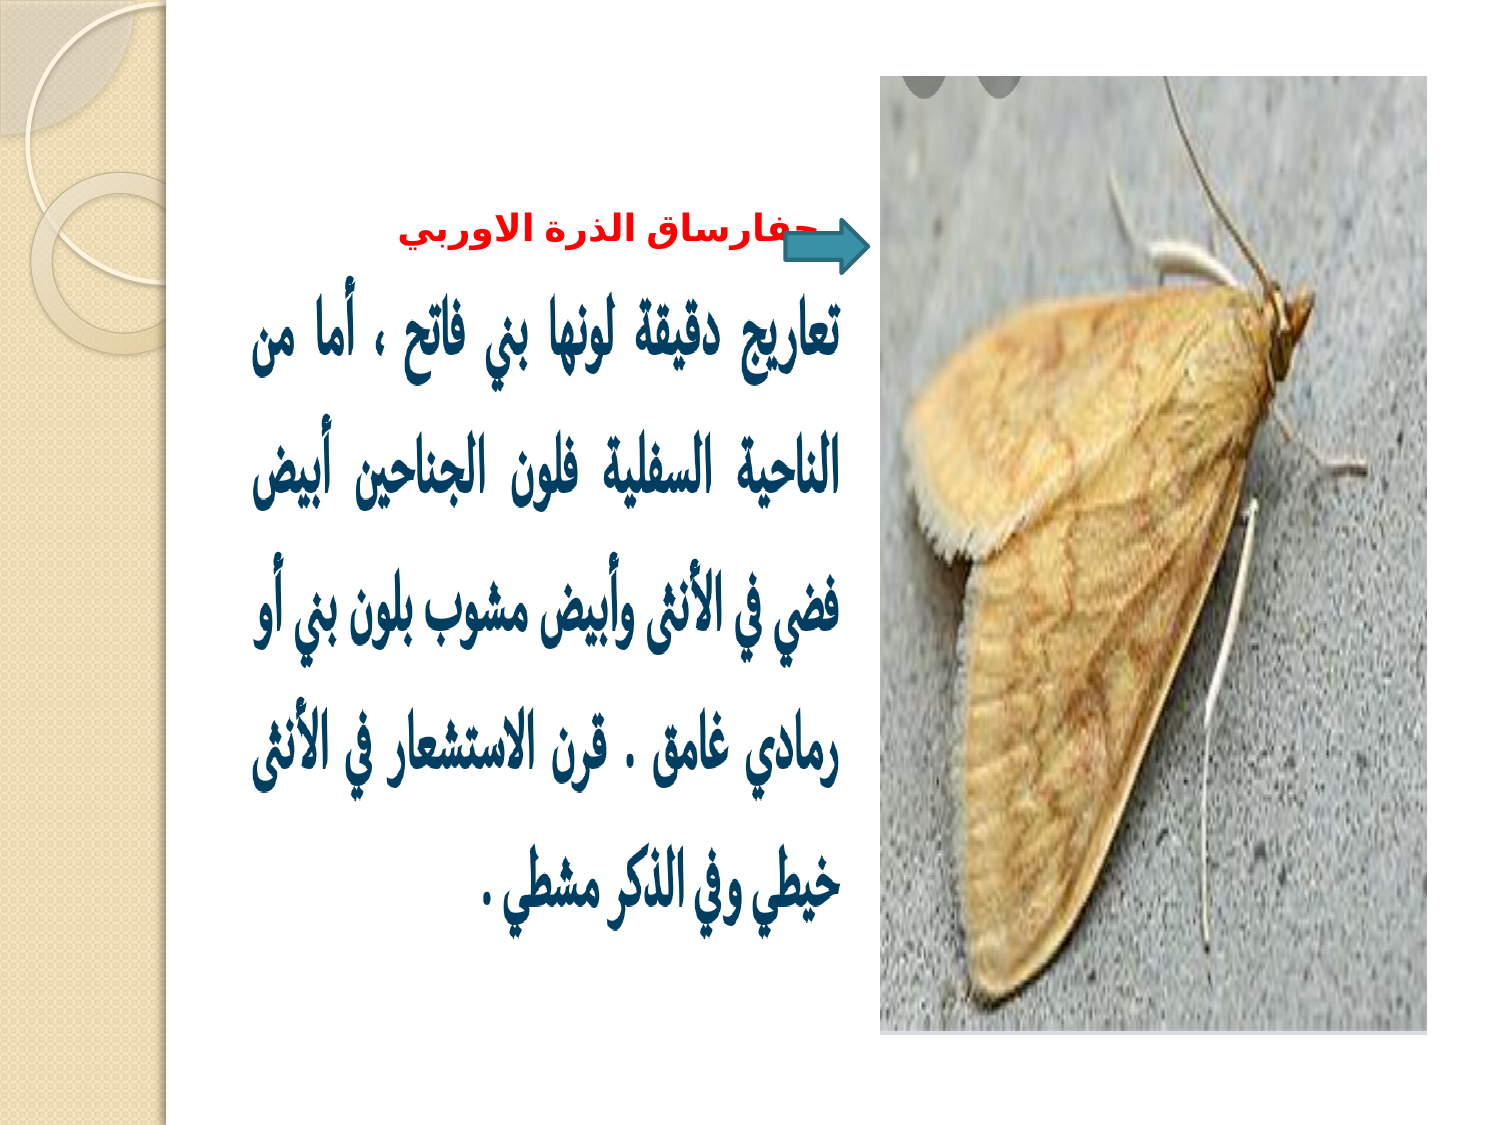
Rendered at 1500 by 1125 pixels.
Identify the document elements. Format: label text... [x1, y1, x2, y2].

text_box حفارساق الذرة الاوربي [382, 196, 836, 252]
text_box [783, 217, 871, 252]
picture [218, 255, 869, 963]
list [879, 76, 1427, 1036]
